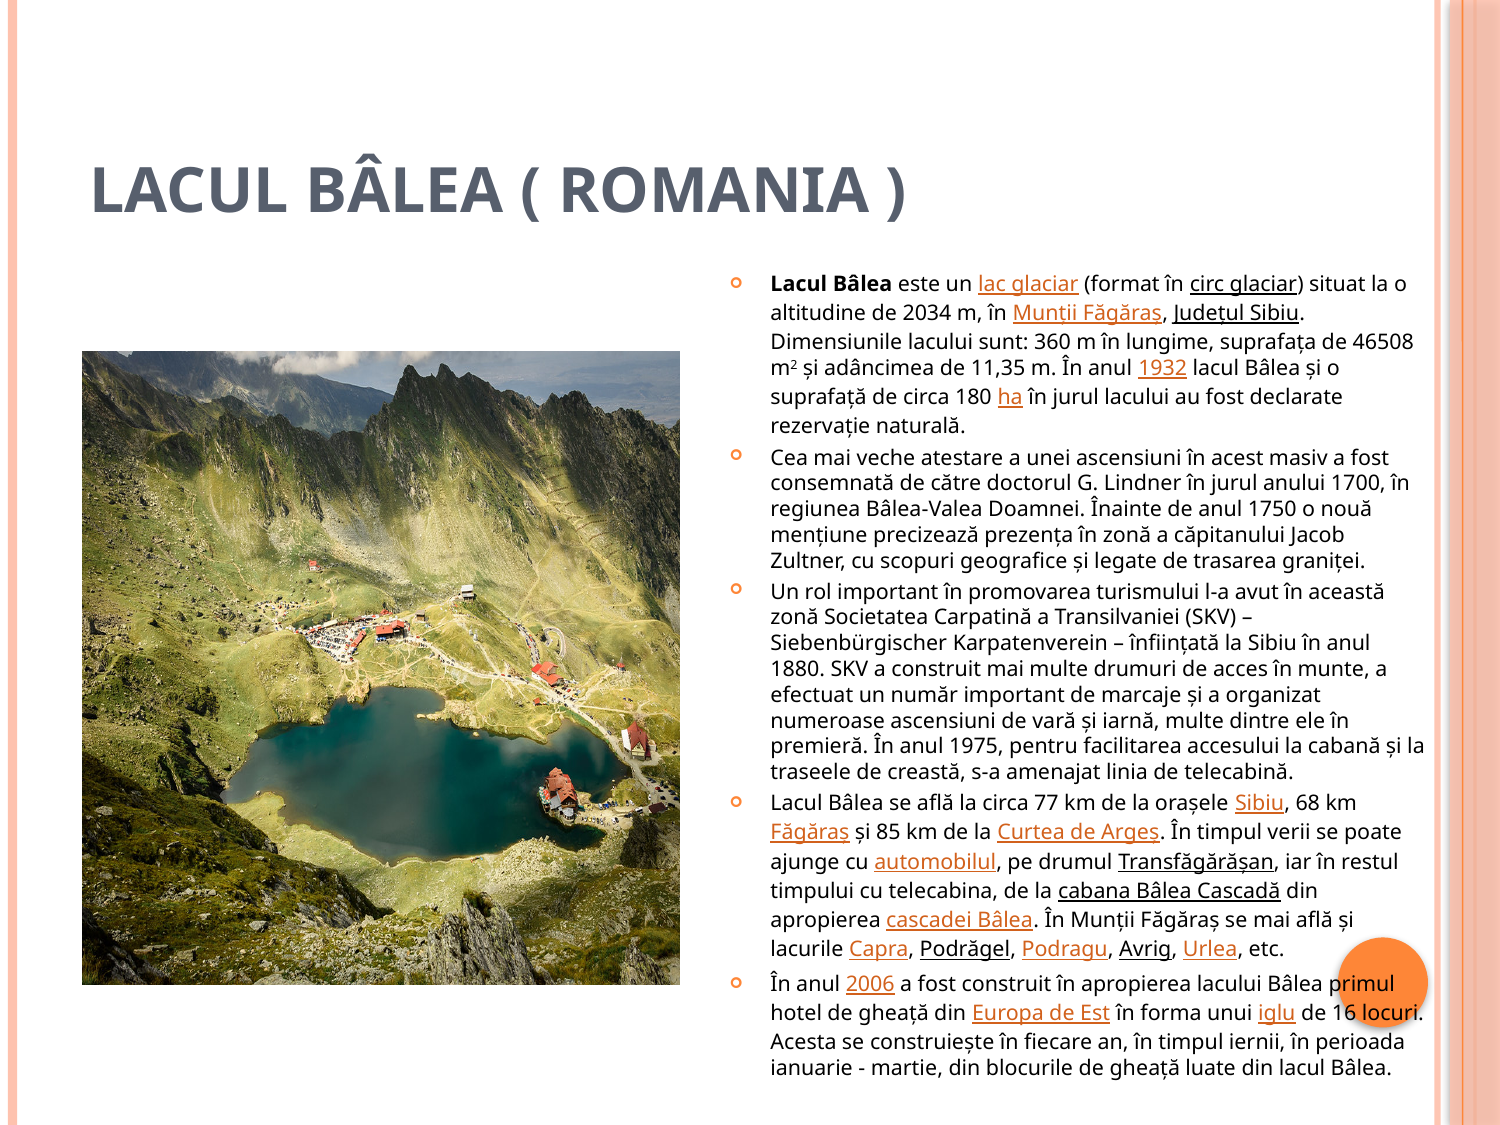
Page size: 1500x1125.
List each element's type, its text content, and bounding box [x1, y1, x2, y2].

picture [81, 350, 681, 985]
list Lacul Bâlea este un lac glaciar (format în circ glaciar) situat la o altitudine de 2034 m, în Munții Făgăraș, Județul Sibiu. Dimensiunile lacului sunt: 360 m în lungime, suprafața de 46508 m2 și adâncimea de 11,35 m. În anul 1932 lacul Bâlea și o suprafață de circa 180 ha în jurul lacului au fost declarate rezervație naturală. Cea mai veche atestare a unei ascensiuni în acest masiv a fost consemnată de către doctorul G. Lindner în jurul anului 1700, în regiunea Bâlea-Valea Doamnei. Înainte de anul 1750 o nouă mențiune precizează prezența în zonă a căpitanului Jacob Zultner, cu scopuri geografice și legate de trasarea graniței. Un rol important în promovarea turismului l-a avut în această zonă Societatea Carpatină a Transilvaniei (SKV) – Siebenbürgischer Karpatenverein – înființată la Sibiu în anul 1880. SKV a construit mai multe drumuri de acces în munte, a efectuat un număr important de marcaje și a organizat numeroase ascensiuni de vară și iarnă, multe dintre ele în premieră. În anul 1975, pentru facilitarea accesului la cabană și la traseele de creastă, s-a amenajat linia de telecabină. Lacul Bâlea se află la circa 77 km de la orașele Sibiu, 68 km Făgăraș și 85 km de la Curtea de Argeș. În timpul verii se poate ajunge cu automobilul, pe drumul Transfăgărășan, iar în restul timpului cu telecabina, de la cabana Bâlea Cascadă din apropierea cascadei Bâlea. În Munții Făgăraș se mai află și lacurile Capra, Podrăgel, Podragu, Avrig, Urlea, etc. În anul 2006 a fost construit în apropierea lacului Bâlea primul hotel de gheață din Europa de Est în forma unui iglu de 16 locuri. Acesta se construiește în fiecare an, în timpul iernii, în perioada ianuarie - martie, din blocurile de gheață luate din lacul Bâlea. [714, 262, 1442, 1090]
title Lacul Bâlea ( Romania ) [75, 45, 1300, 233]
